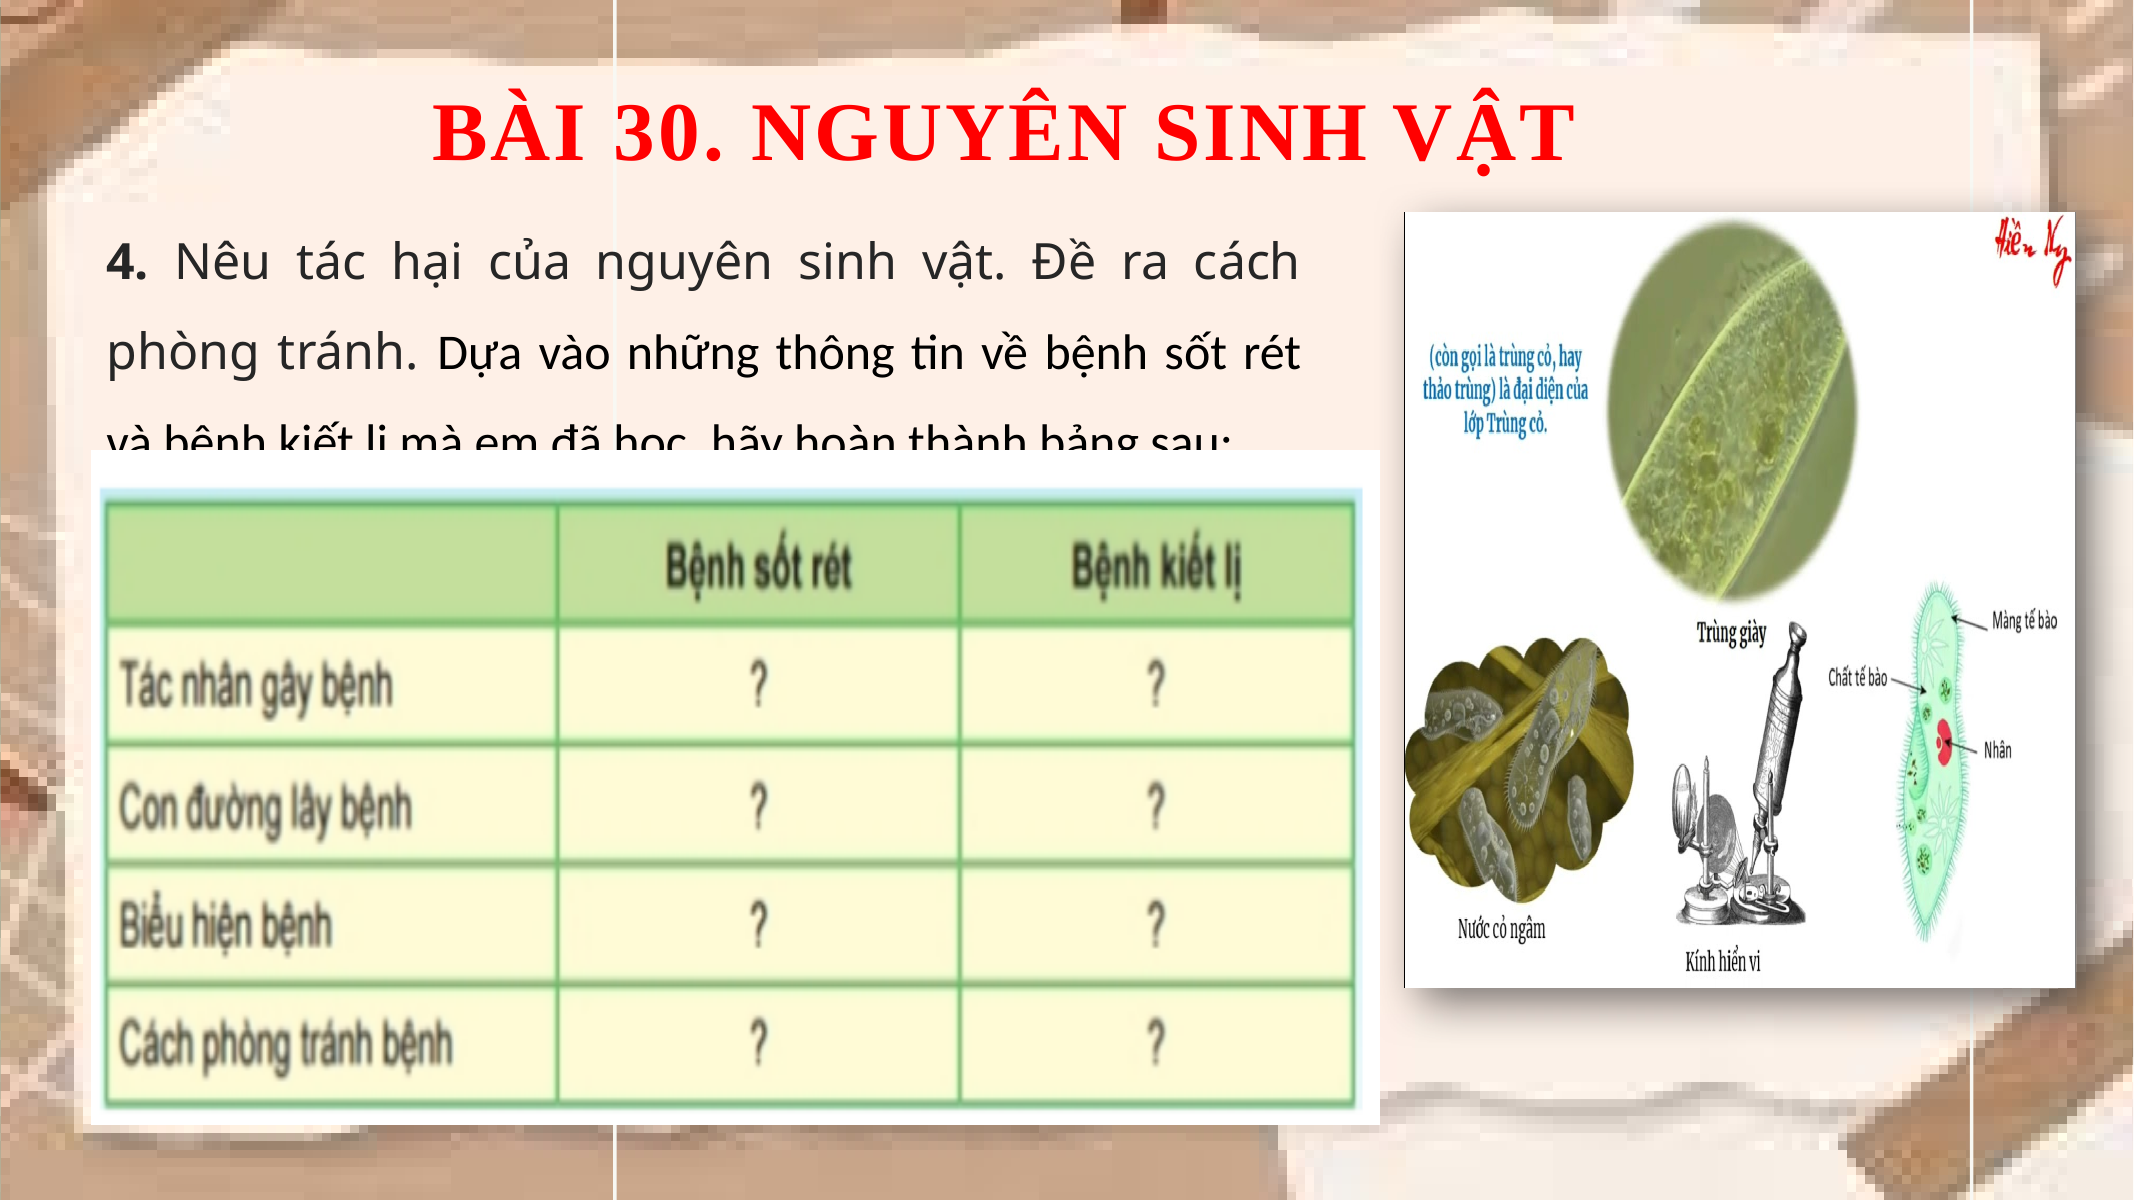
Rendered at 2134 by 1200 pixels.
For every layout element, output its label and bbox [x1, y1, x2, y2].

text_box [613, 0, 1974, 1200]
picture [0, 0, 1380, 1200]
picture [1404, 0, 2134, 1200]
